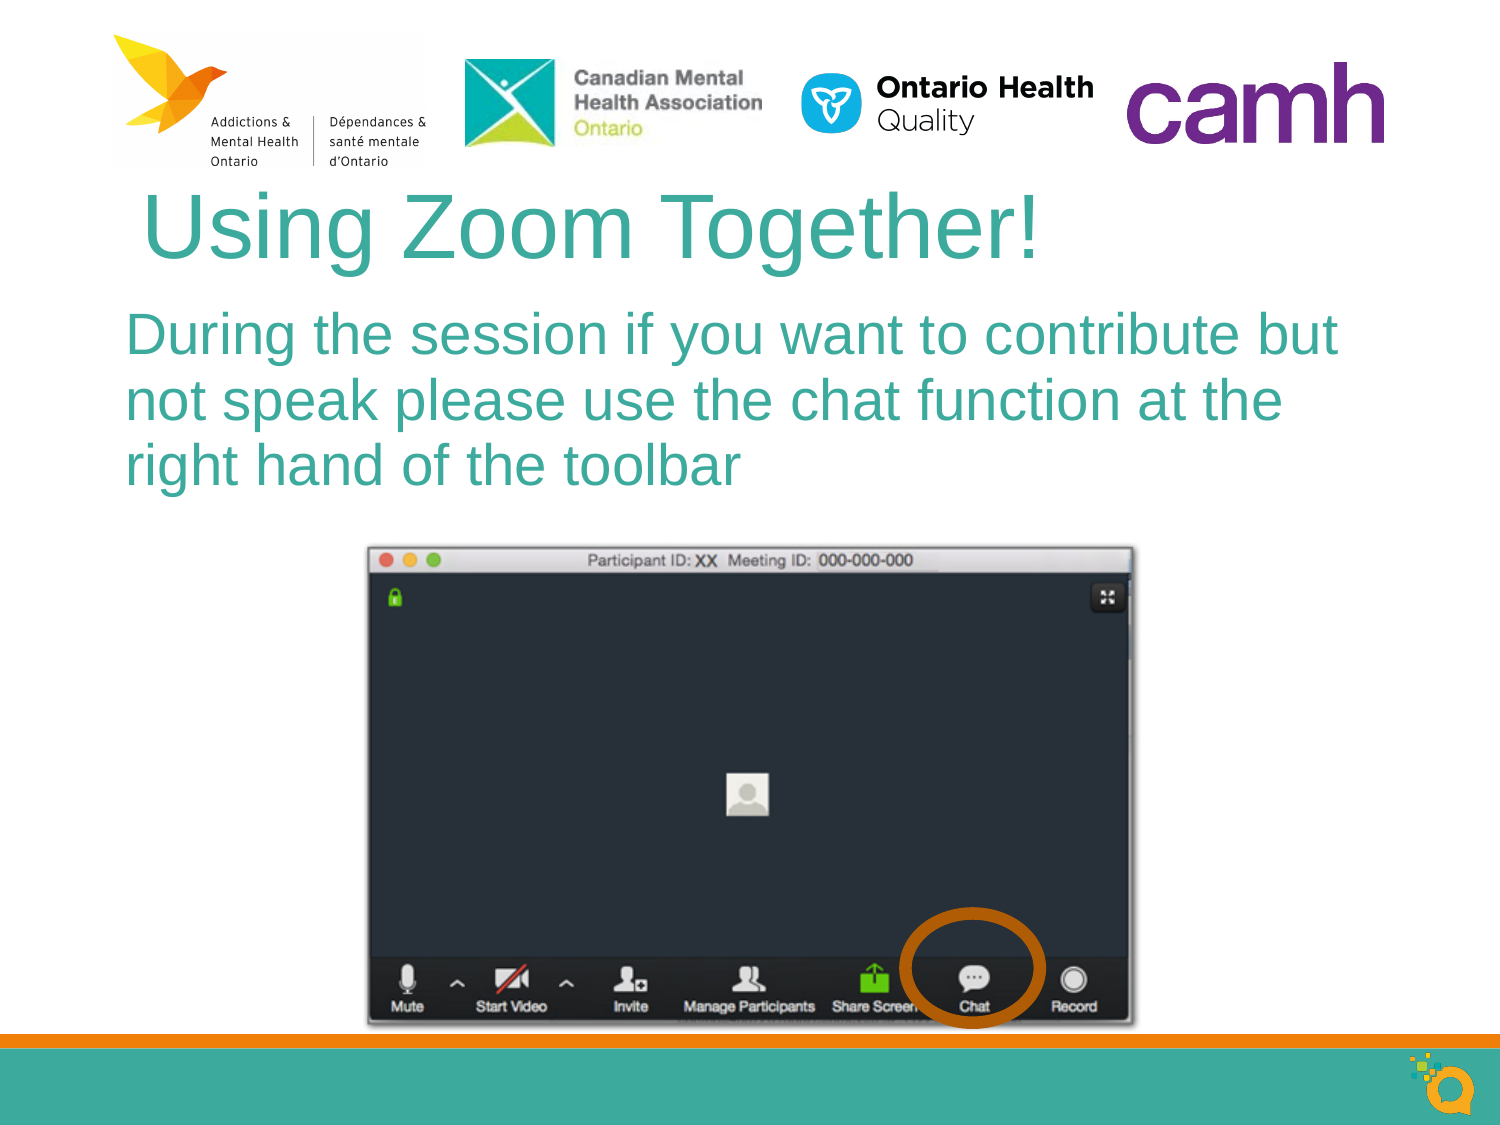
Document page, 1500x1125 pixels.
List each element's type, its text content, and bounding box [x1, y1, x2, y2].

list During the session if you want to contribute but not speak please use the chat function at the right hand of the toolbar [125, 294, 1380, 969]
picture [363, 541, 1141, 1034]
picture [111, 32, 430, 174]
picture [1365, 62, 1384, 144]
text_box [0, 1034, 1500, 1125]
title Using Zoom Together! [126, 45, 1365, 284]
